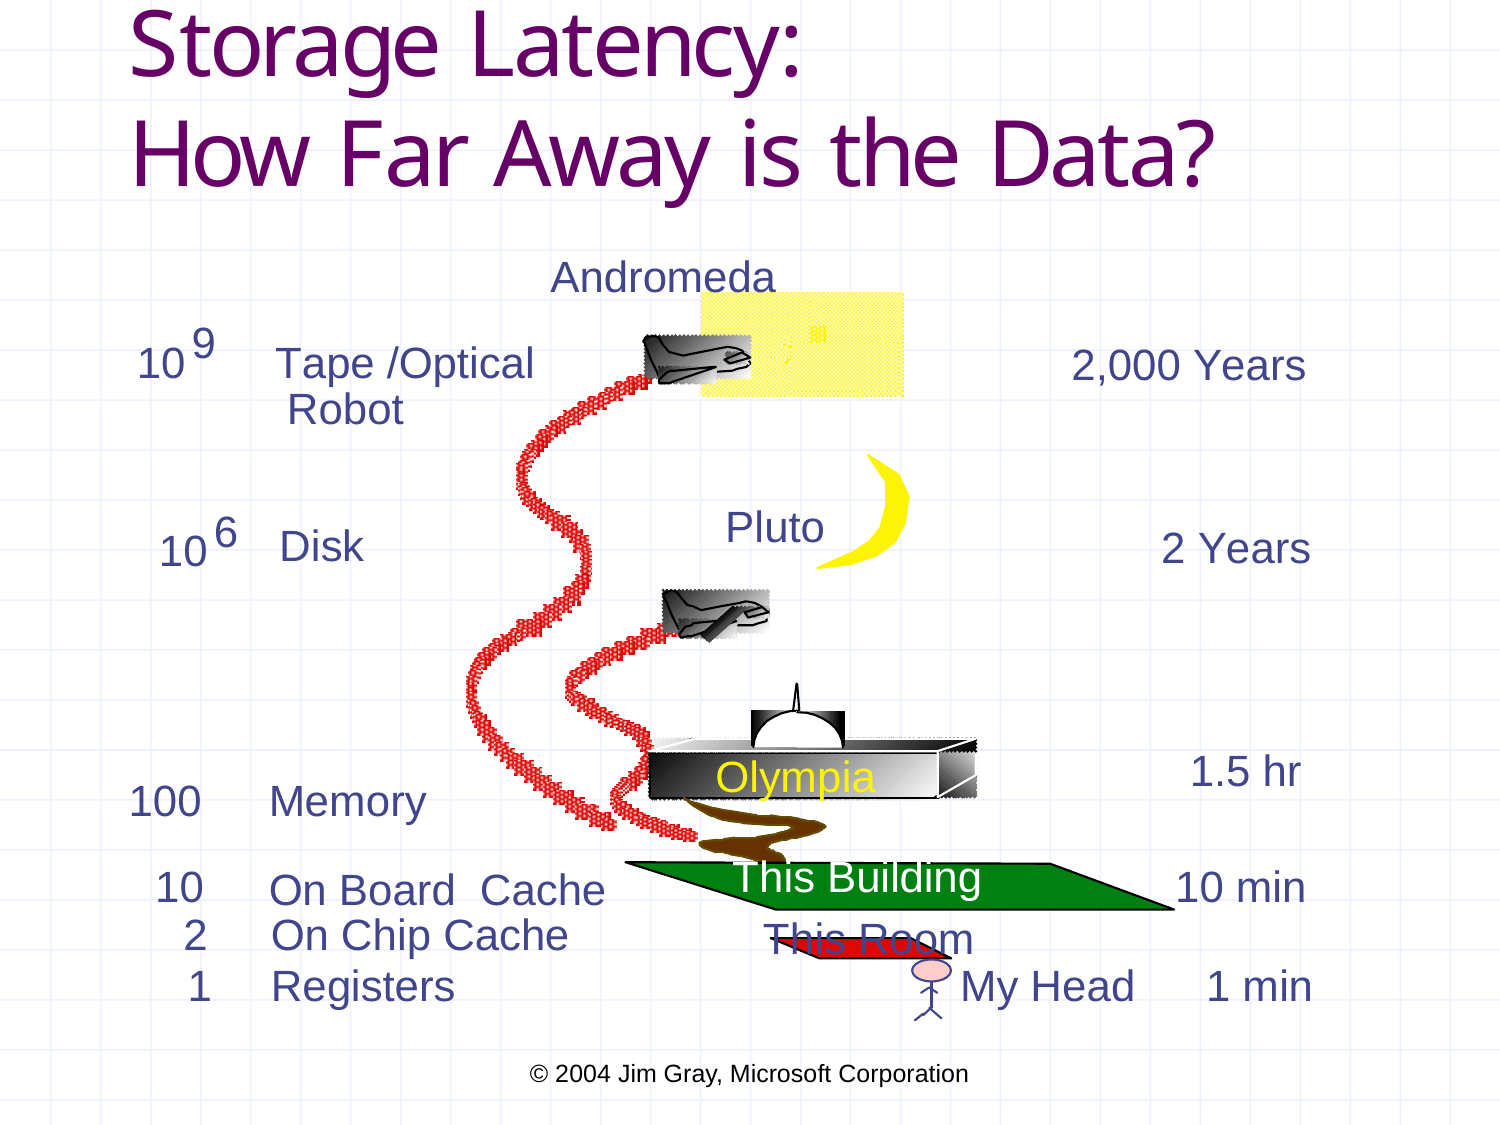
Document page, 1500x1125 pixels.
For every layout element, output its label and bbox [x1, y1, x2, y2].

text_box [0, 0, 1500, 1125]
